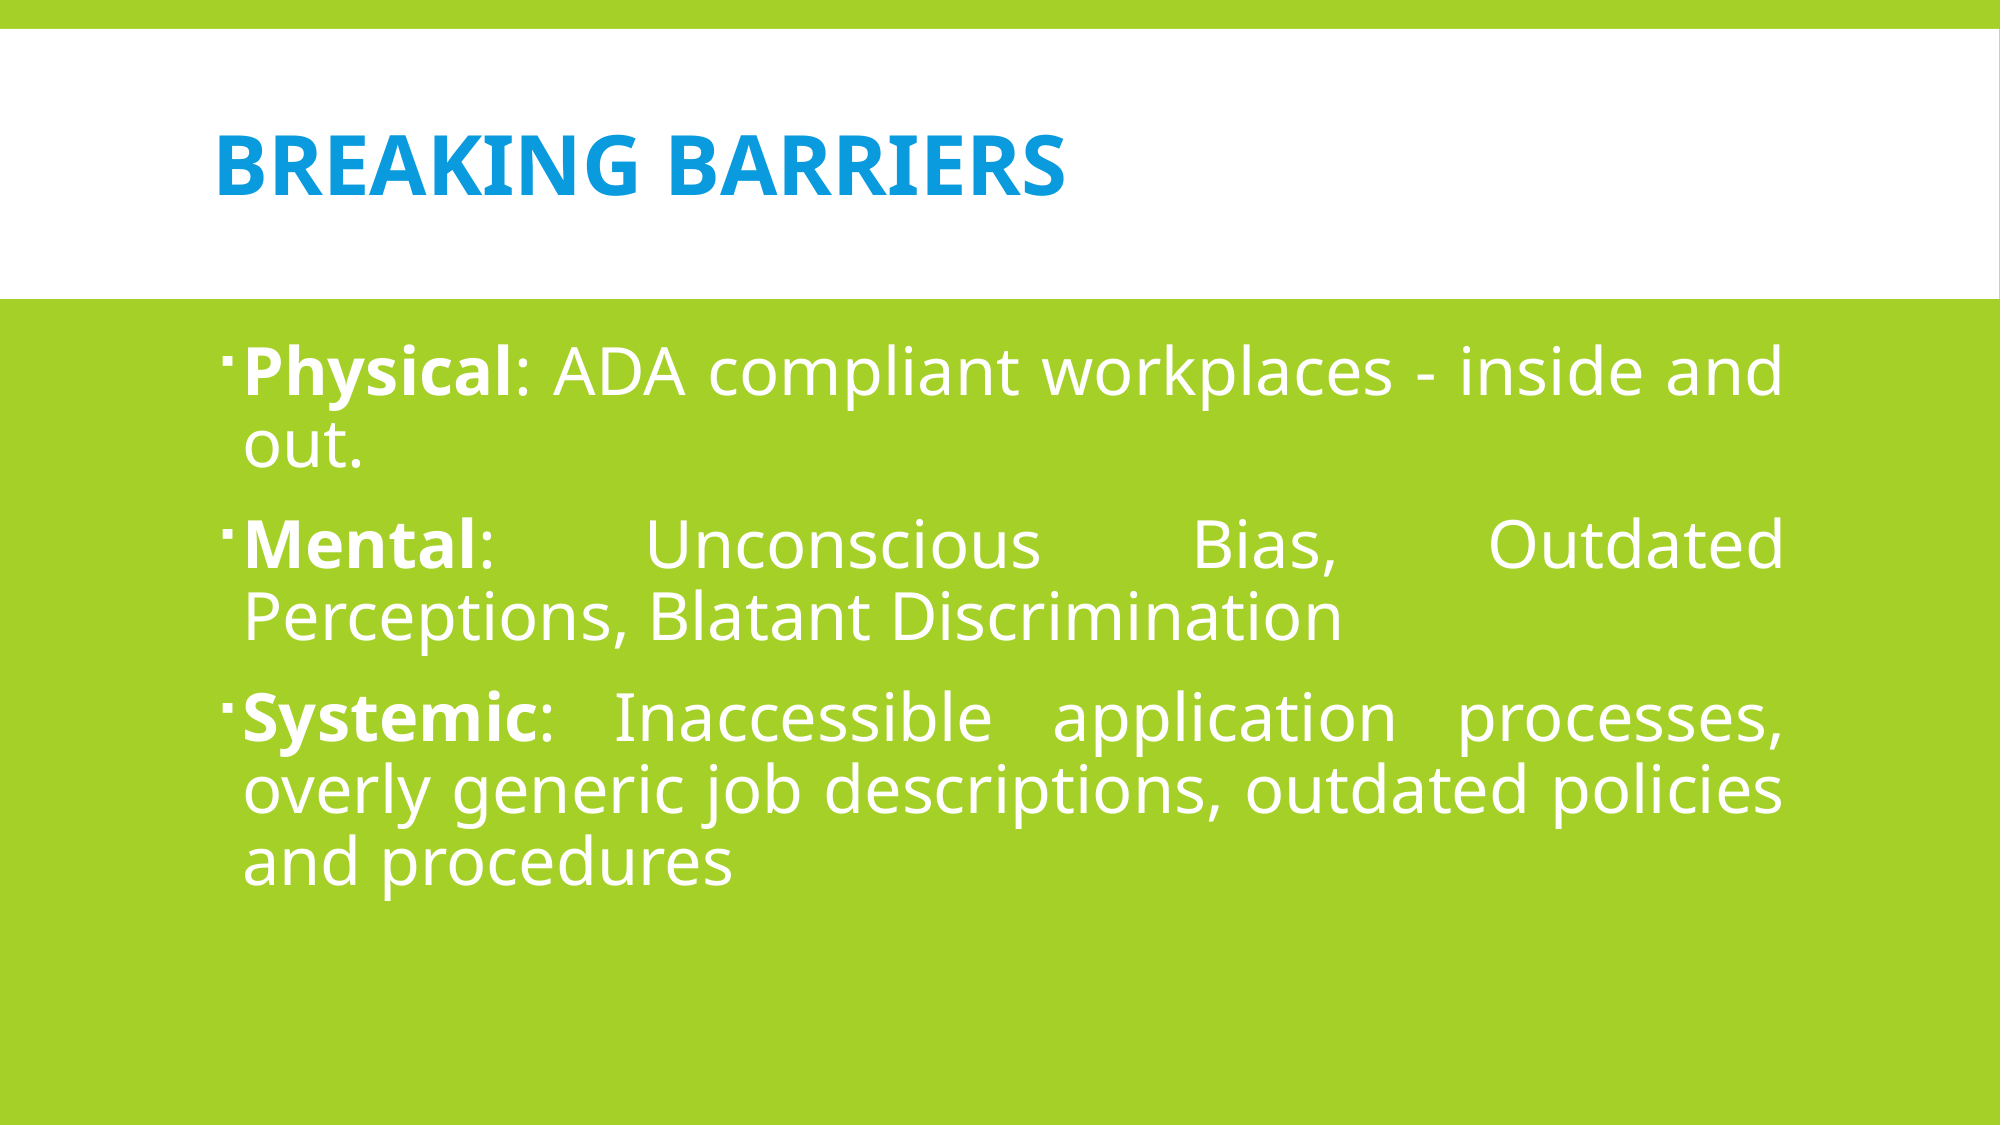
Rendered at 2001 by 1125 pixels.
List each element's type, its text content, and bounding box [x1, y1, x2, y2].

list Physical: ADA compliant workplaces - inside and out. Mental: Unconscious Bias, Outdated Perceptions, Blatant Discrimination Systemic: Inaccessible application processes, overly generic job descriptions, outdated policies and procedures [197, 329, 1803, 1020]
title Breaking barriers [197, 46, 1803, 295]
